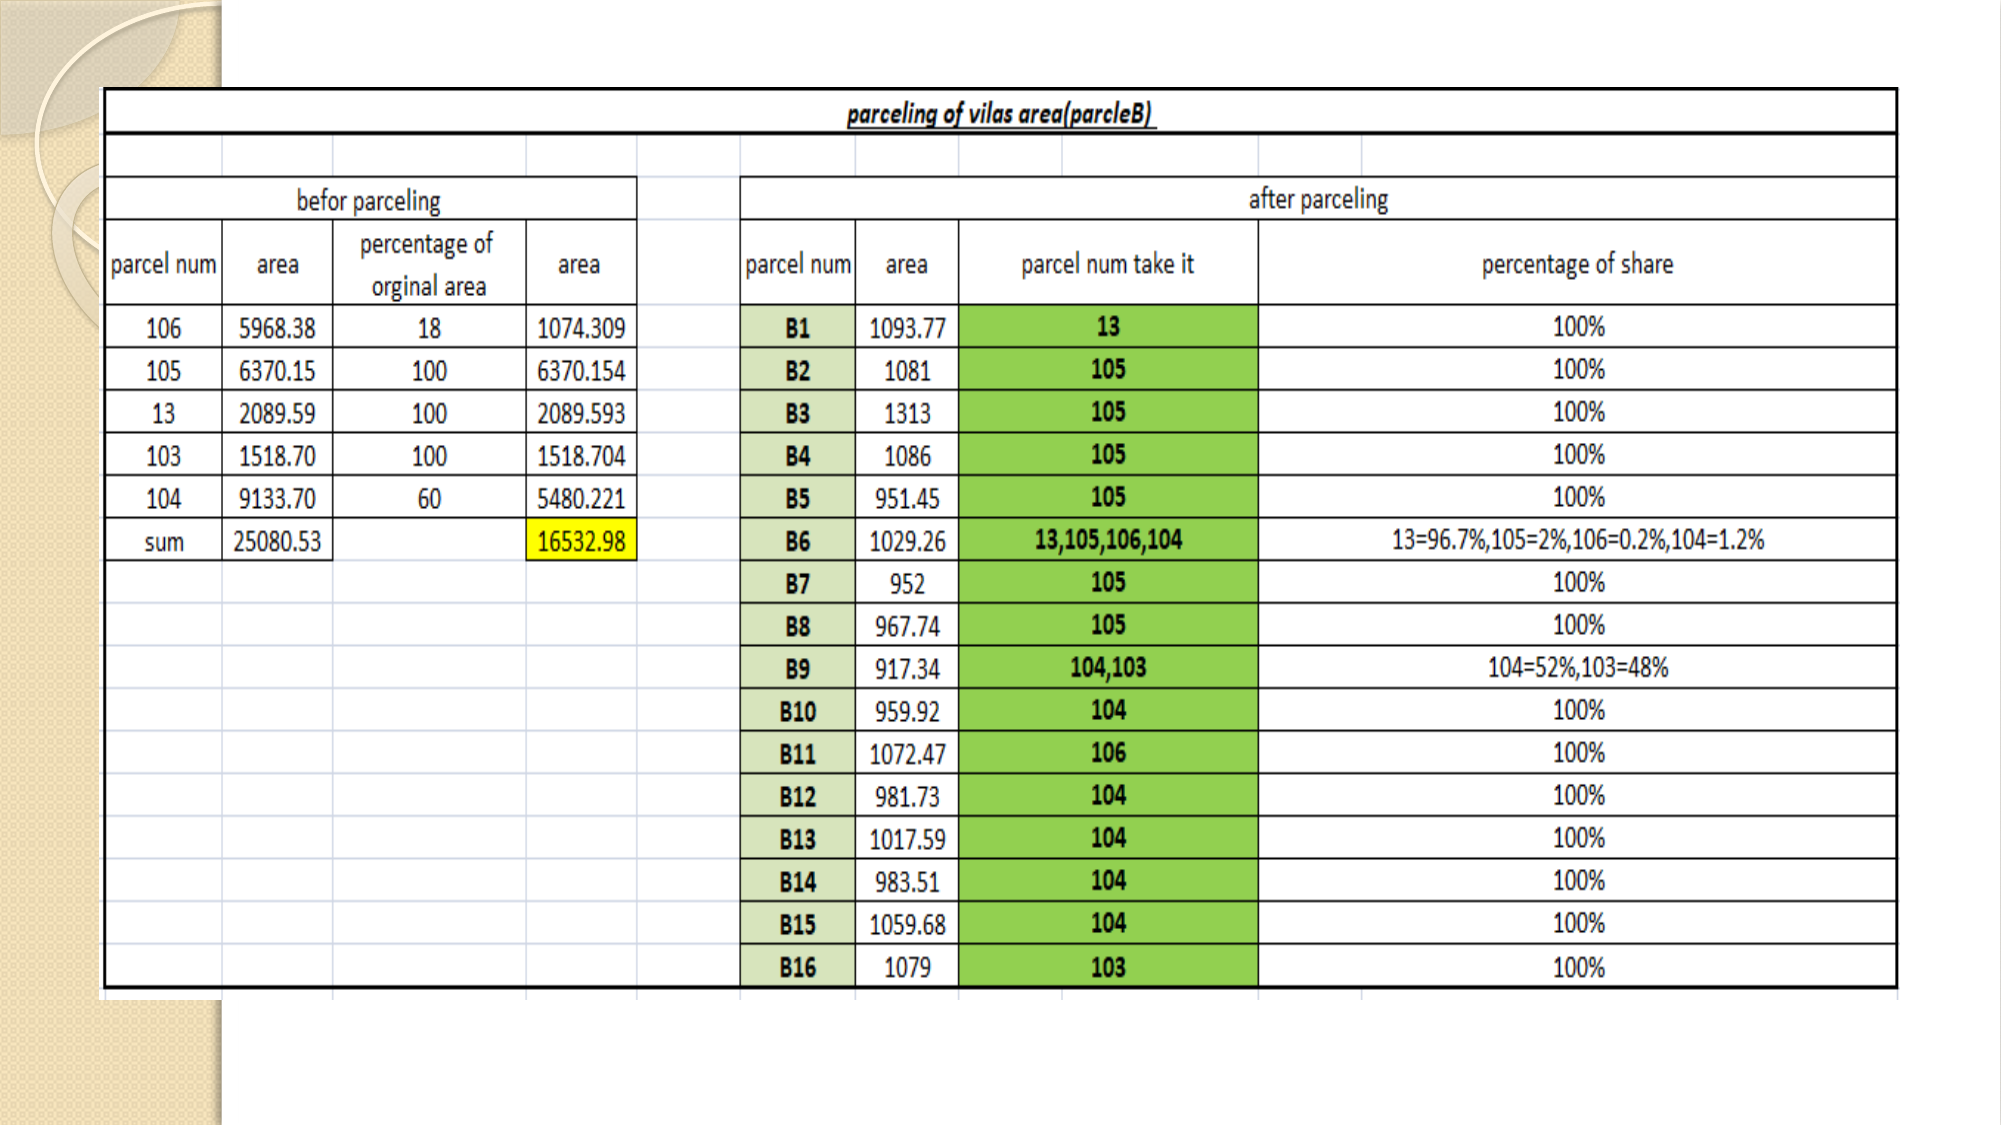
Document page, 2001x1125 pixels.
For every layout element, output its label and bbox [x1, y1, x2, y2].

list [99, 87, 1901, 1001]
